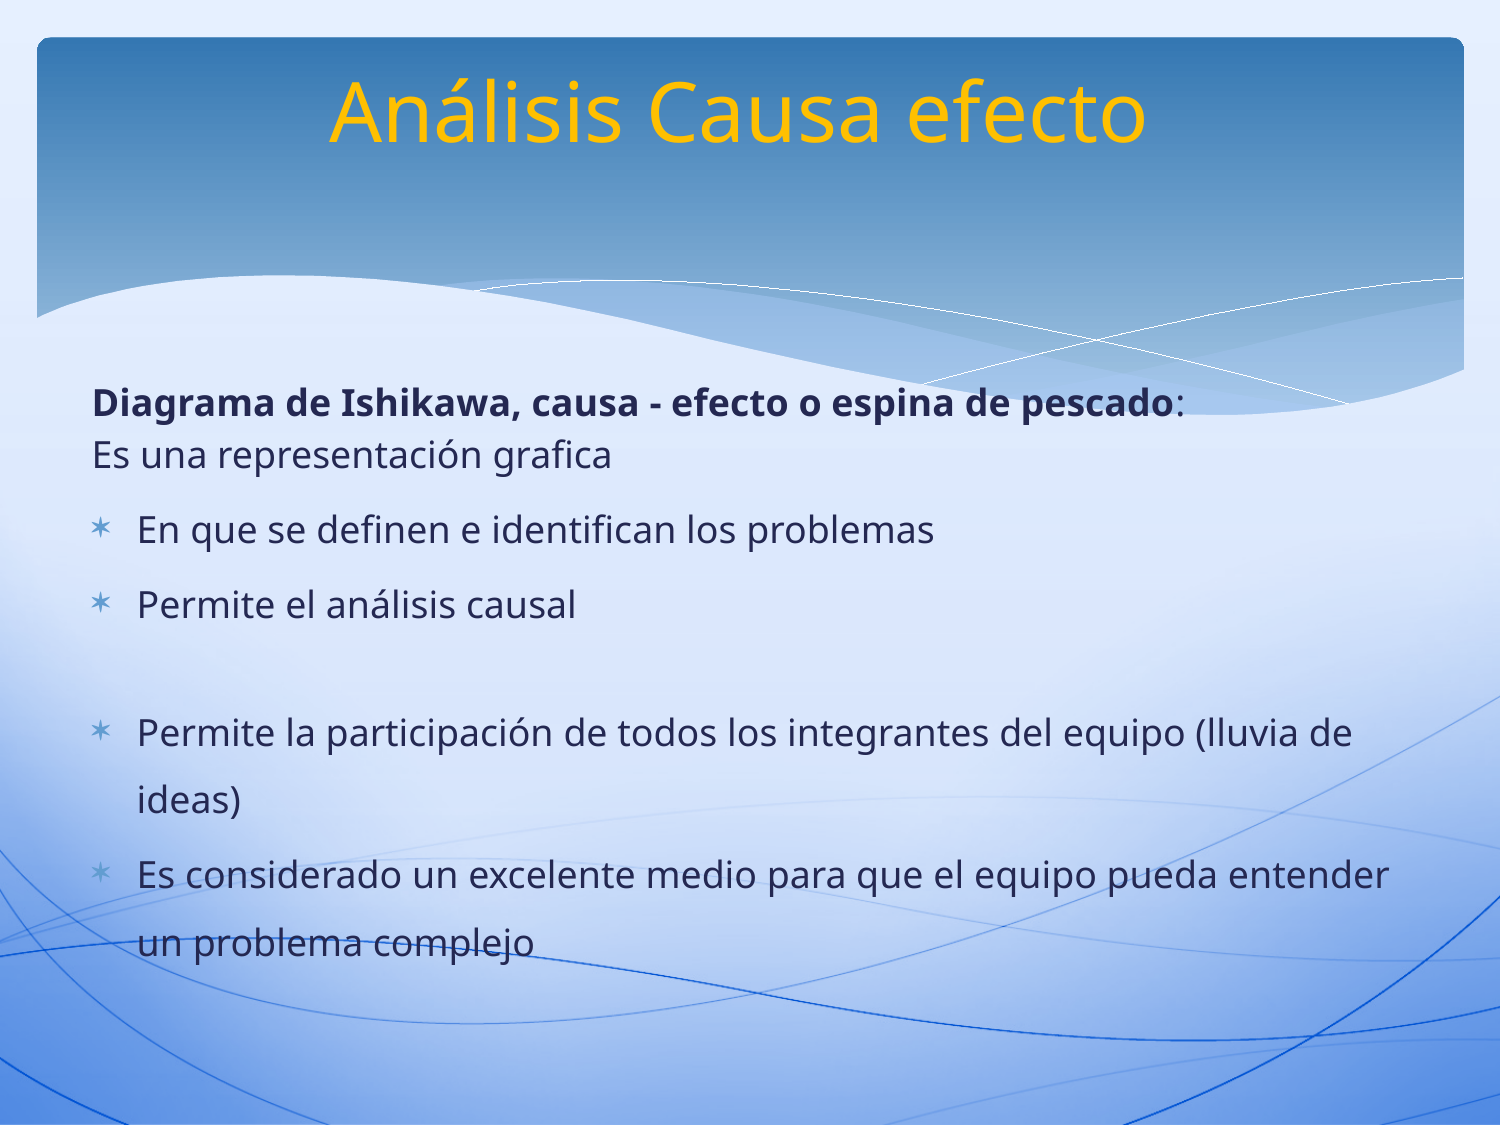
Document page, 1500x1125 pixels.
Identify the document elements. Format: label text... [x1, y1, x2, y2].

title Análisis Causa efecto [75, 45, 1425, 173]
list Diagrama de Ishikawa, causa - efecto o espina de pescado: Es una representación grafica En que se definen e identifican los problemas Permite el análisis causal Permite la participación de todos los integrantes del equipo (lluvia de ideas) Es considerado un excelente medio para que el equipo pueda entender un problema complejo [76, 326, 1427, 1112]
